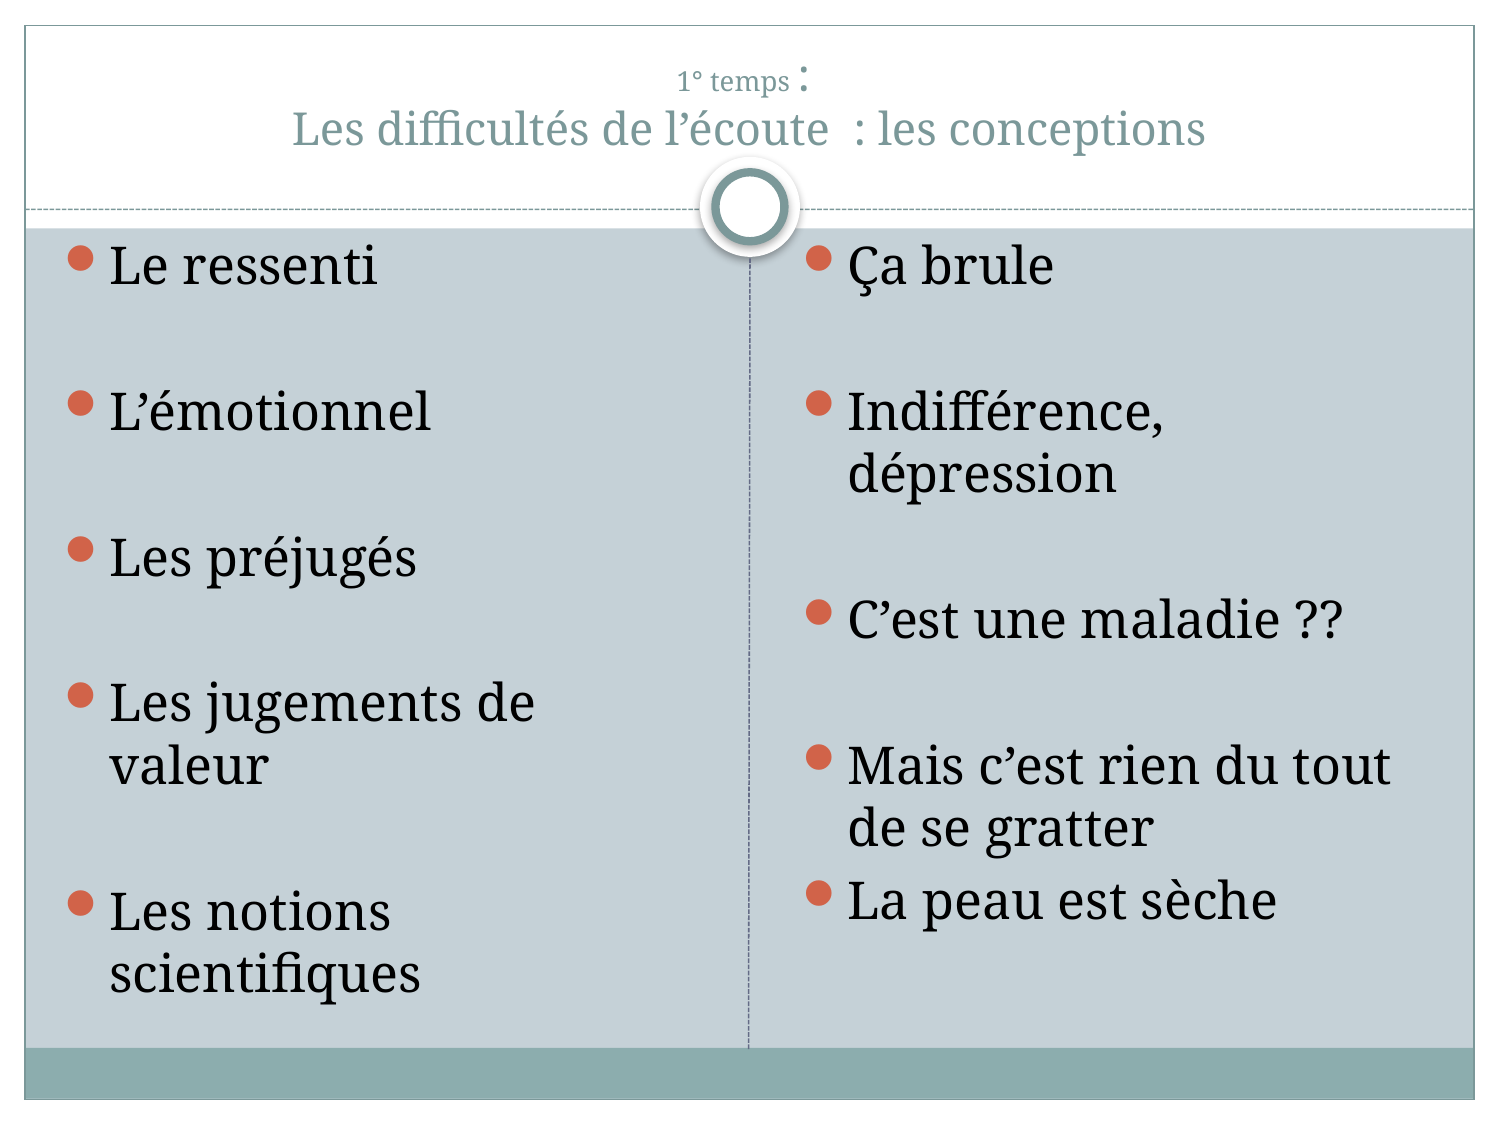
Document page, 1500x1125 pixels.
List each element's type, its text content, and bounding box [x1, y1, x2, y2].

title 1° temps : Les difficultés de l’écoute : les conceptions [49, 37, 1450, 162]
list Le ressenti L’émotionnel Les préjugés Les jugements de valeur Les notions scientifiques [49, 224, 712, 993]
list Ça brule Indifférence, dépression C’est une maladie ?? Mais c’est rien du tout de se gratter La peau est sèche [787, 224, 1450, 993]
